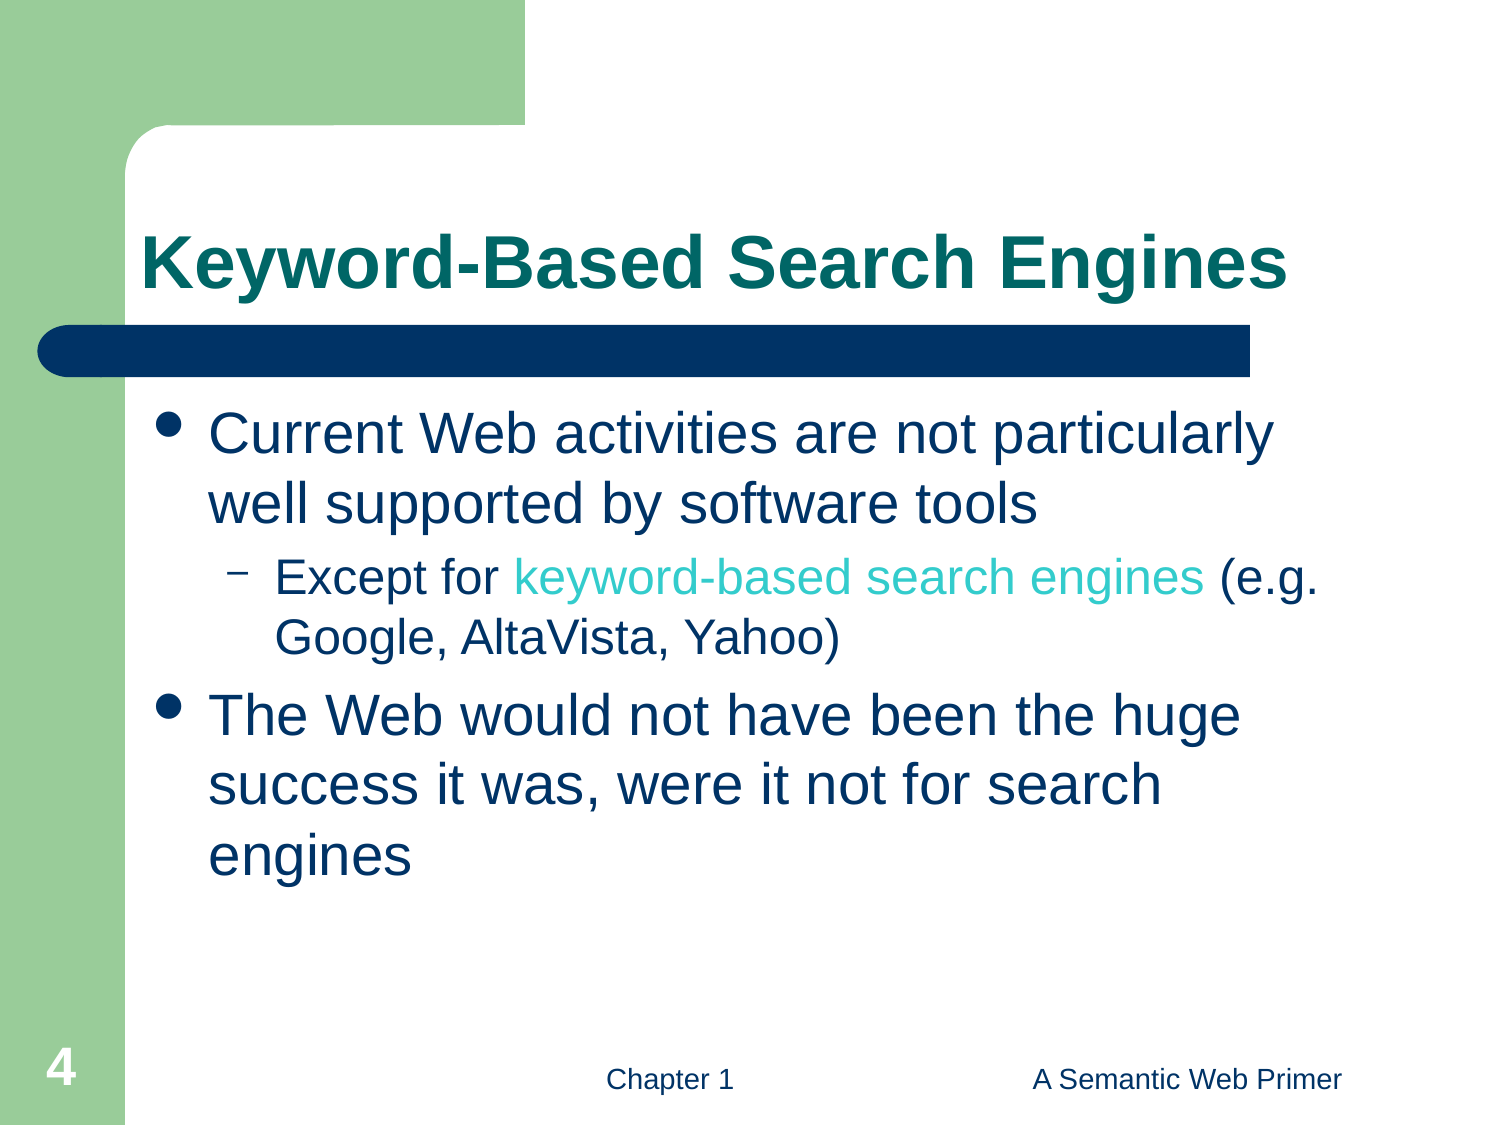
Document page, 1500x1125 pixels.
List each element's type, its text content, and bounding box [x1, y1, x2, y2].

slide_number 4 [13, 1023, 111, 1105]
slide_number Chapter 1 [399, 1024, 750, 1104]
title Keyword-Based Search Engines [124, 124, 1426, 313]
footer A Semantic Web Primer [949, 1024, 1426, 1104]
list Current Web activities are not particularly well supported by software tools Except for keyword-based search engines (e.g. Google, AltaVista, Yahoo) The Web would not have been the huge success it was, were it not for search engines [137, 387, 1400, 999]
